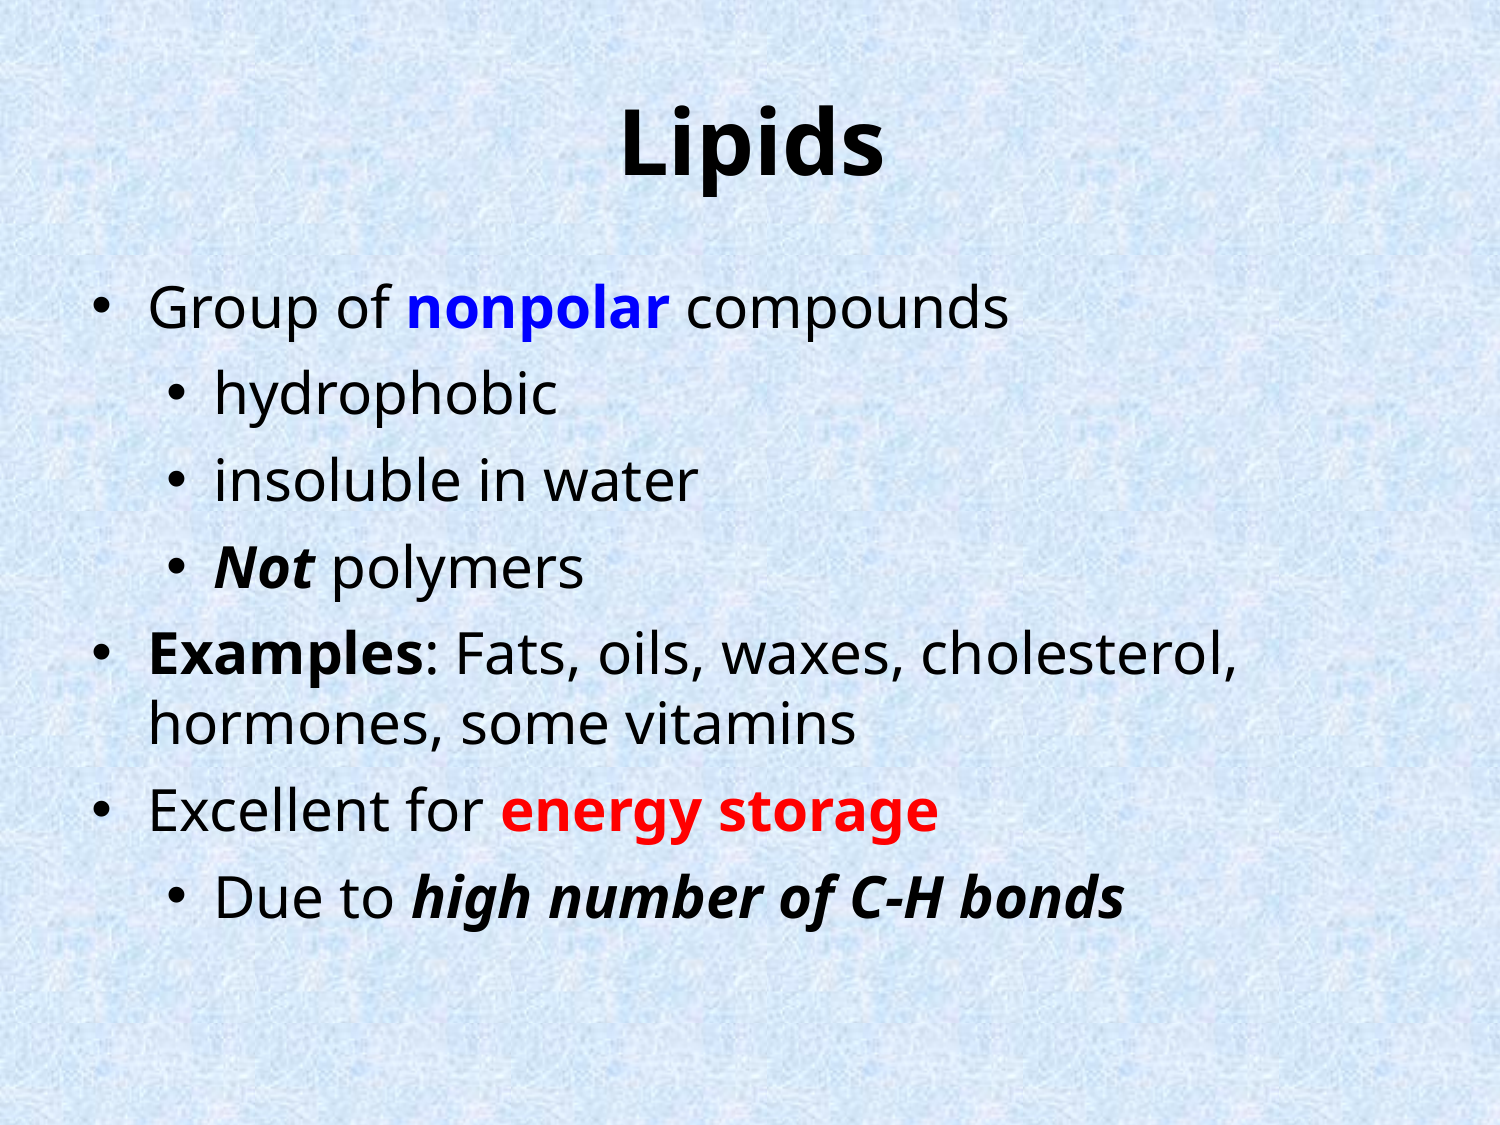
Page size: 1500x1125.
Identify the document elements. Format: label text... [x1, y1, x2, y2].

text_box Lipids [76, 45, 1427, 233]
picture [0, 0, 1500, 1125]
text_box Group of nonpolar compounds hydrophobic insoluble in water Not polymers Examples: Fats, oils, waxes, cholesterol, hormones, some vitamins Excellent for energy storage Due to high number of C-H bonds [76, 262, 1427, 1005]
